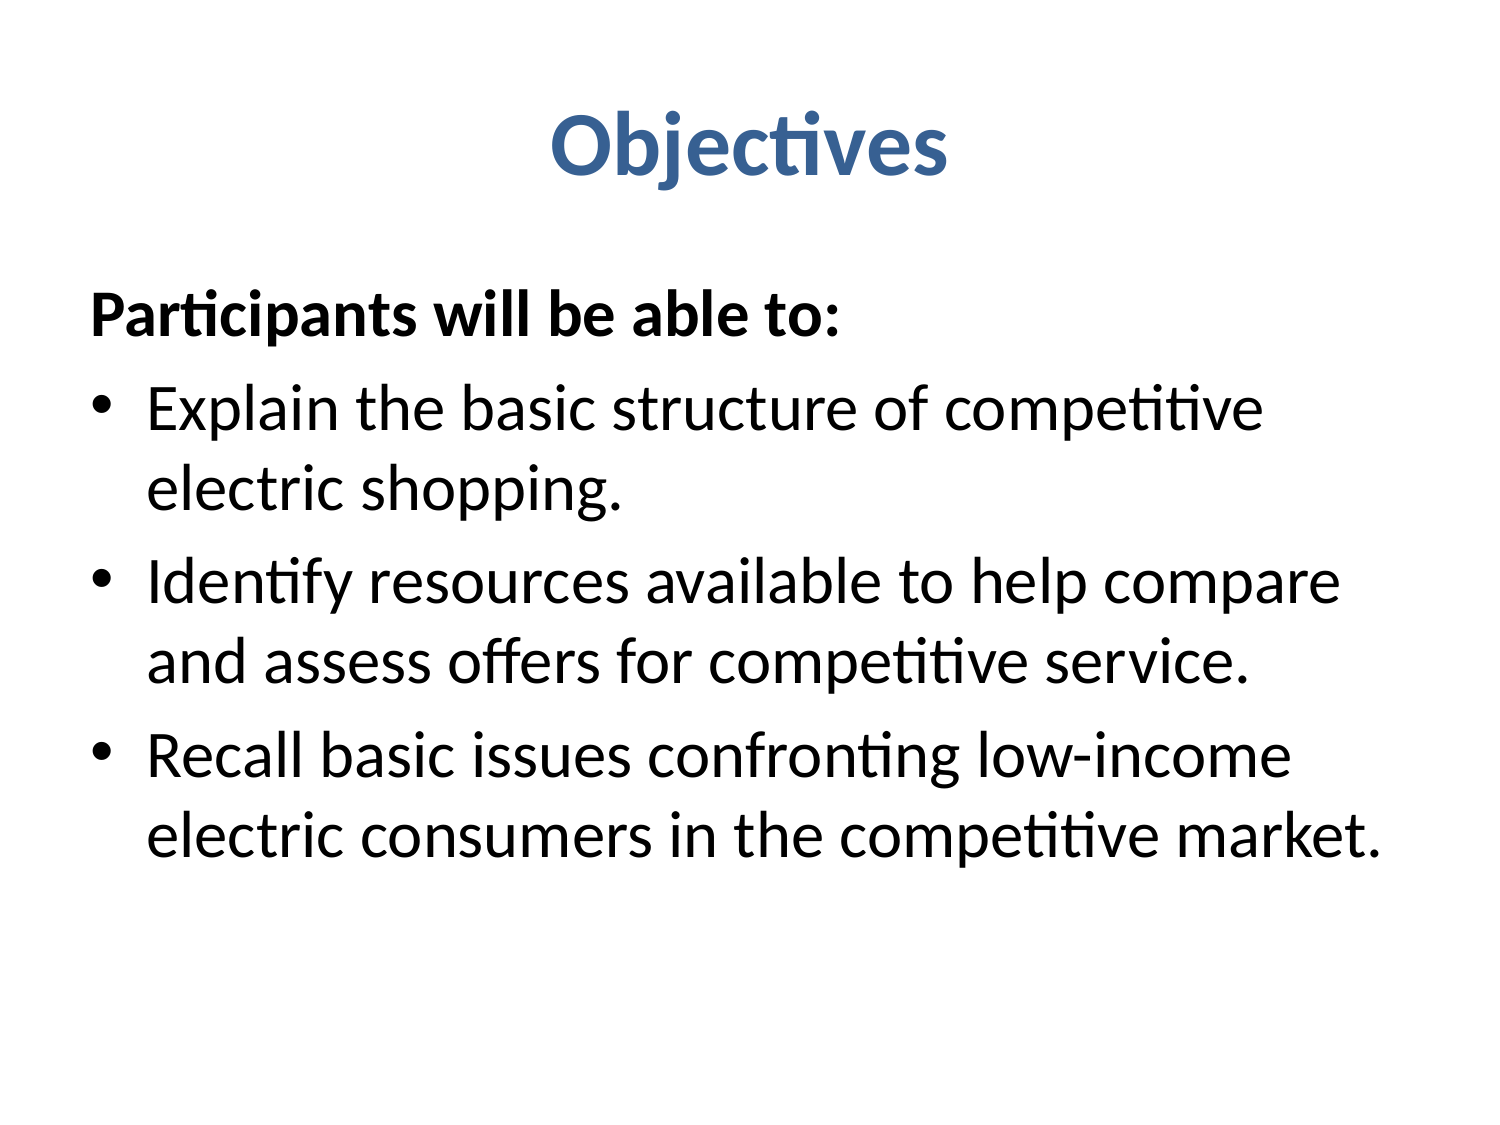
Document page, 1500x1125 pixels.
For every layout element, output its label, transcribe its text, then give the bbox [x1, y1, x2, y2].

list Participants will be able to: Explain the basic structure of competitive electric shopping. Identify resources available to help compare and assess offers for competitive service. Recall basic issues confronting low-income electric consumers in the competitive market. [75, 262, 1425, 1005]
title Objectives [75, 45, 1425, 233]
